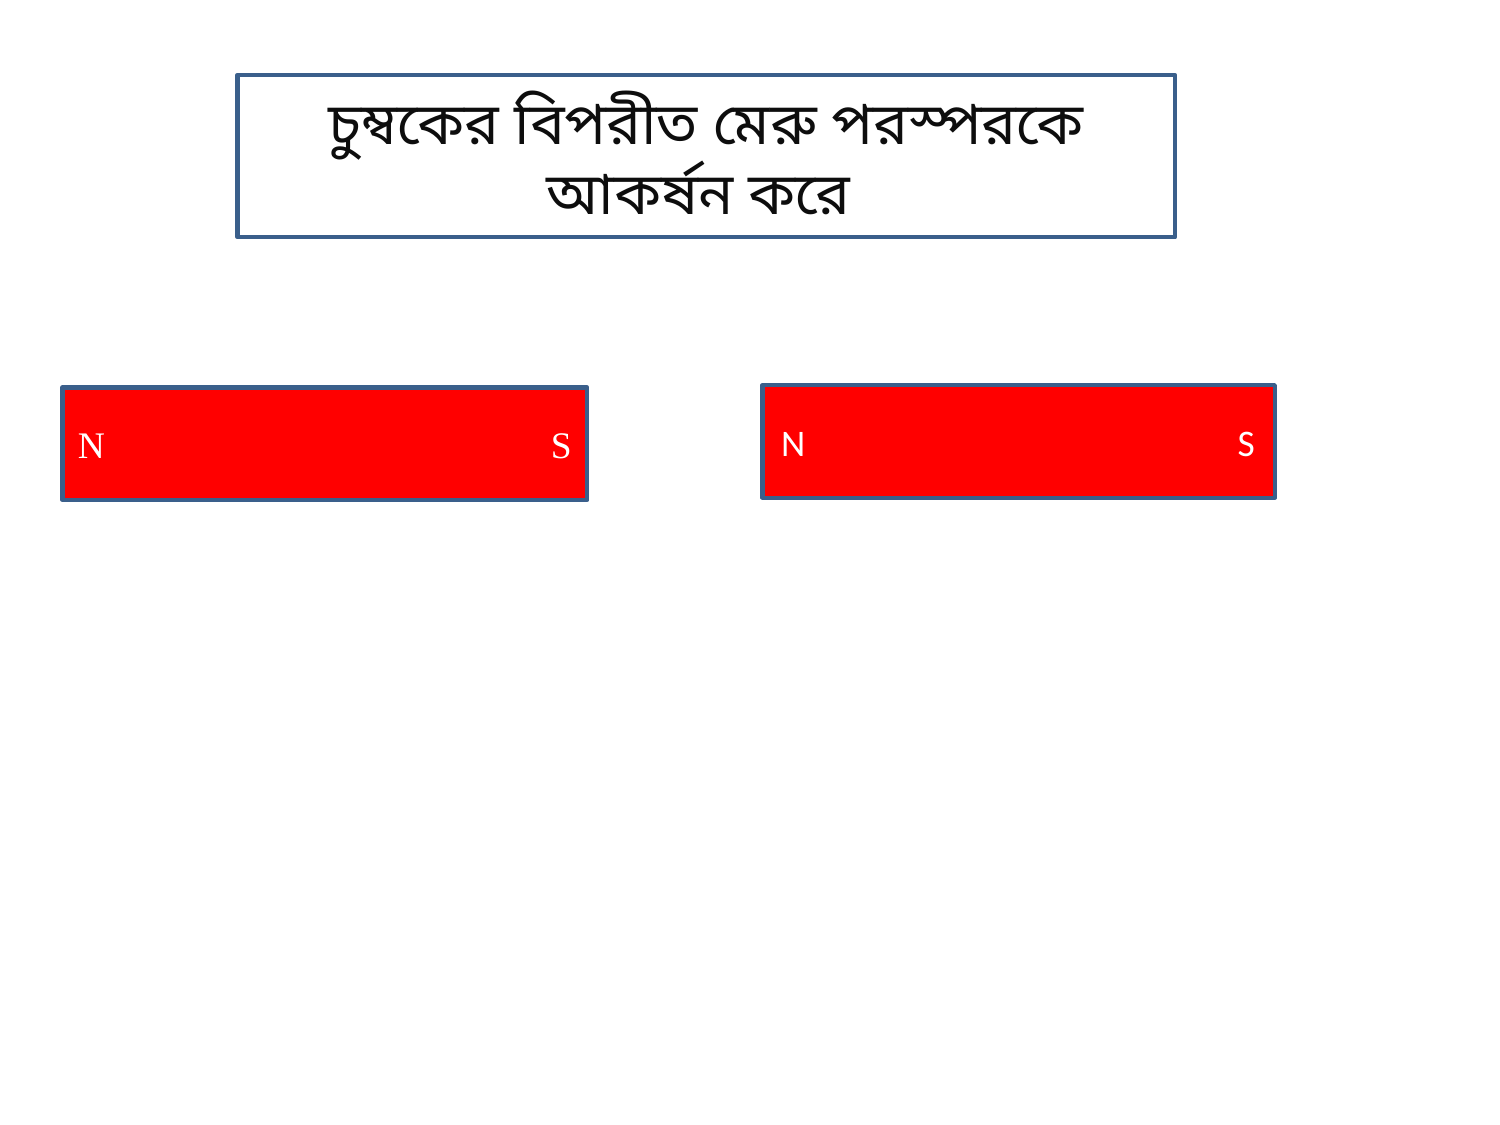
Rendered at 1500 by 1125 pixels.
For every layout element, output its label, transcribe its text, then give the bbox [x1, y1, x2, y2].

text_box N S [60, 385, 589, 502]
text_box N S [760, 383, 1277, 500]
text_box চুম্বকের বিপরীত মেরু পরস্পরকে আকর্ষন করে [235, 73, 1177, 239]
